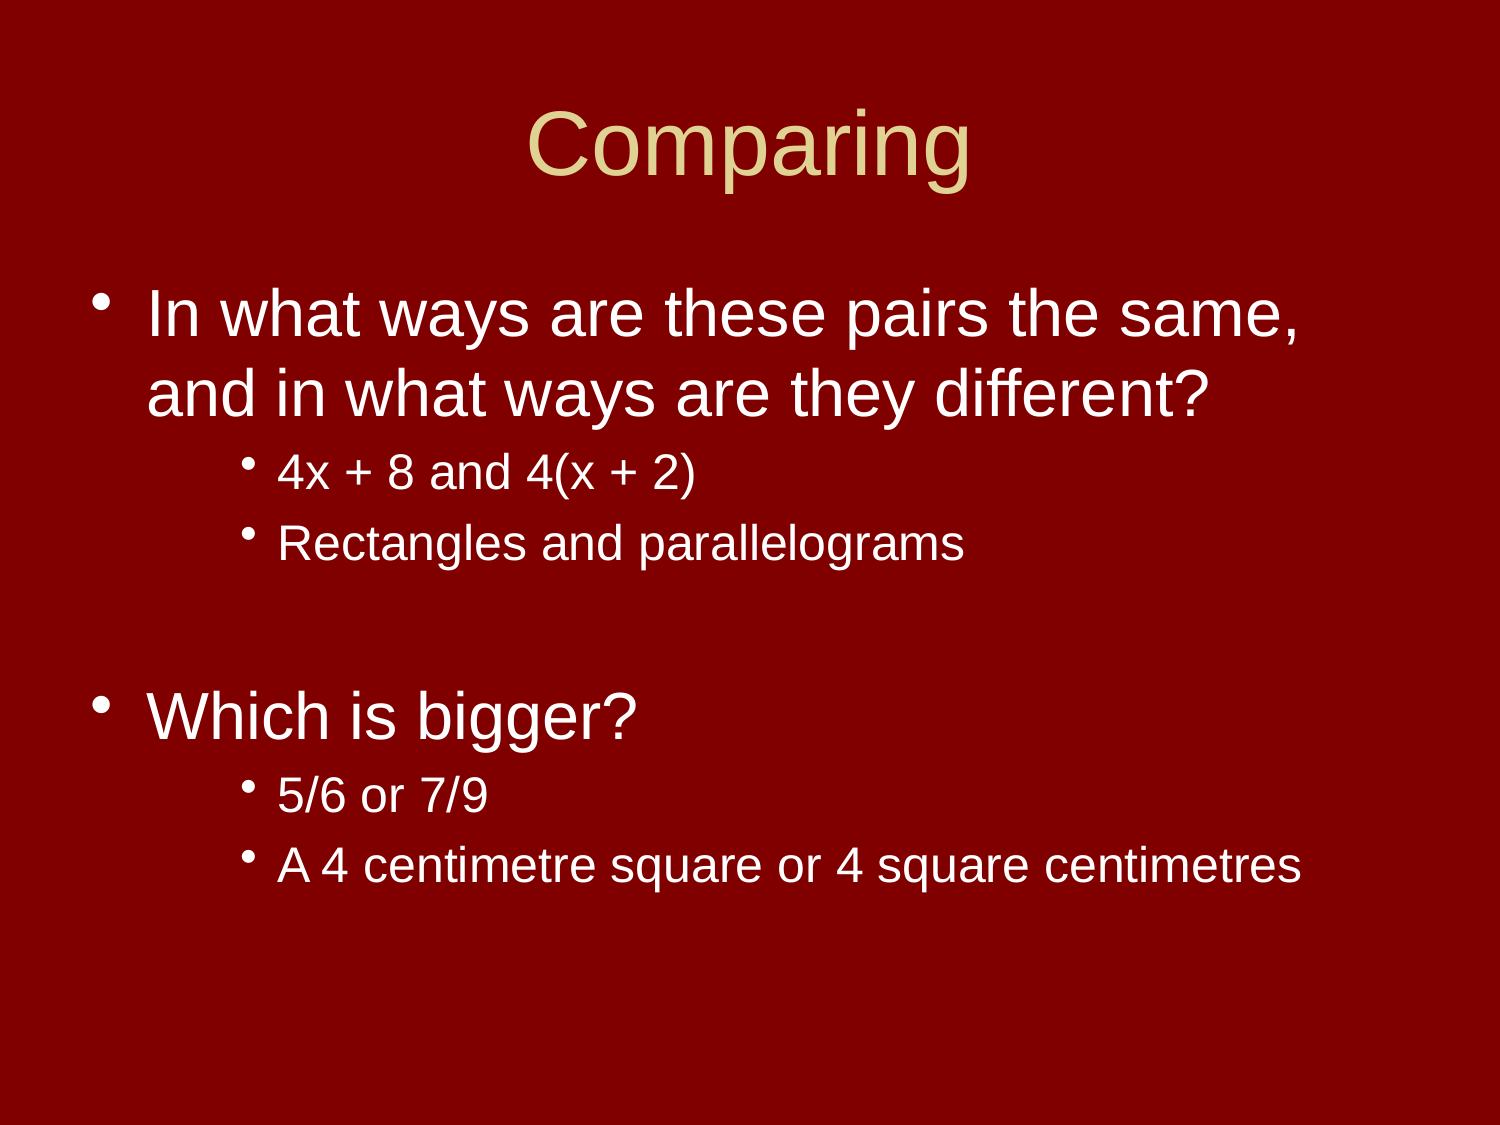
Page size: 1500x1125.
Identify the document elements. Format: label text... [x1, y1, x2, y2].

title Comparing [74, 44, 1426, 233]
list In what ways are these pairs the same, and in what ways are they different? 4x + 8 and 4(x + 2) Rectangles and parallelograms Which is bigger? 5/6 or 7/9 A 4 centimetre square or 4 square centimetres [74, 262, 1426, 1006]
